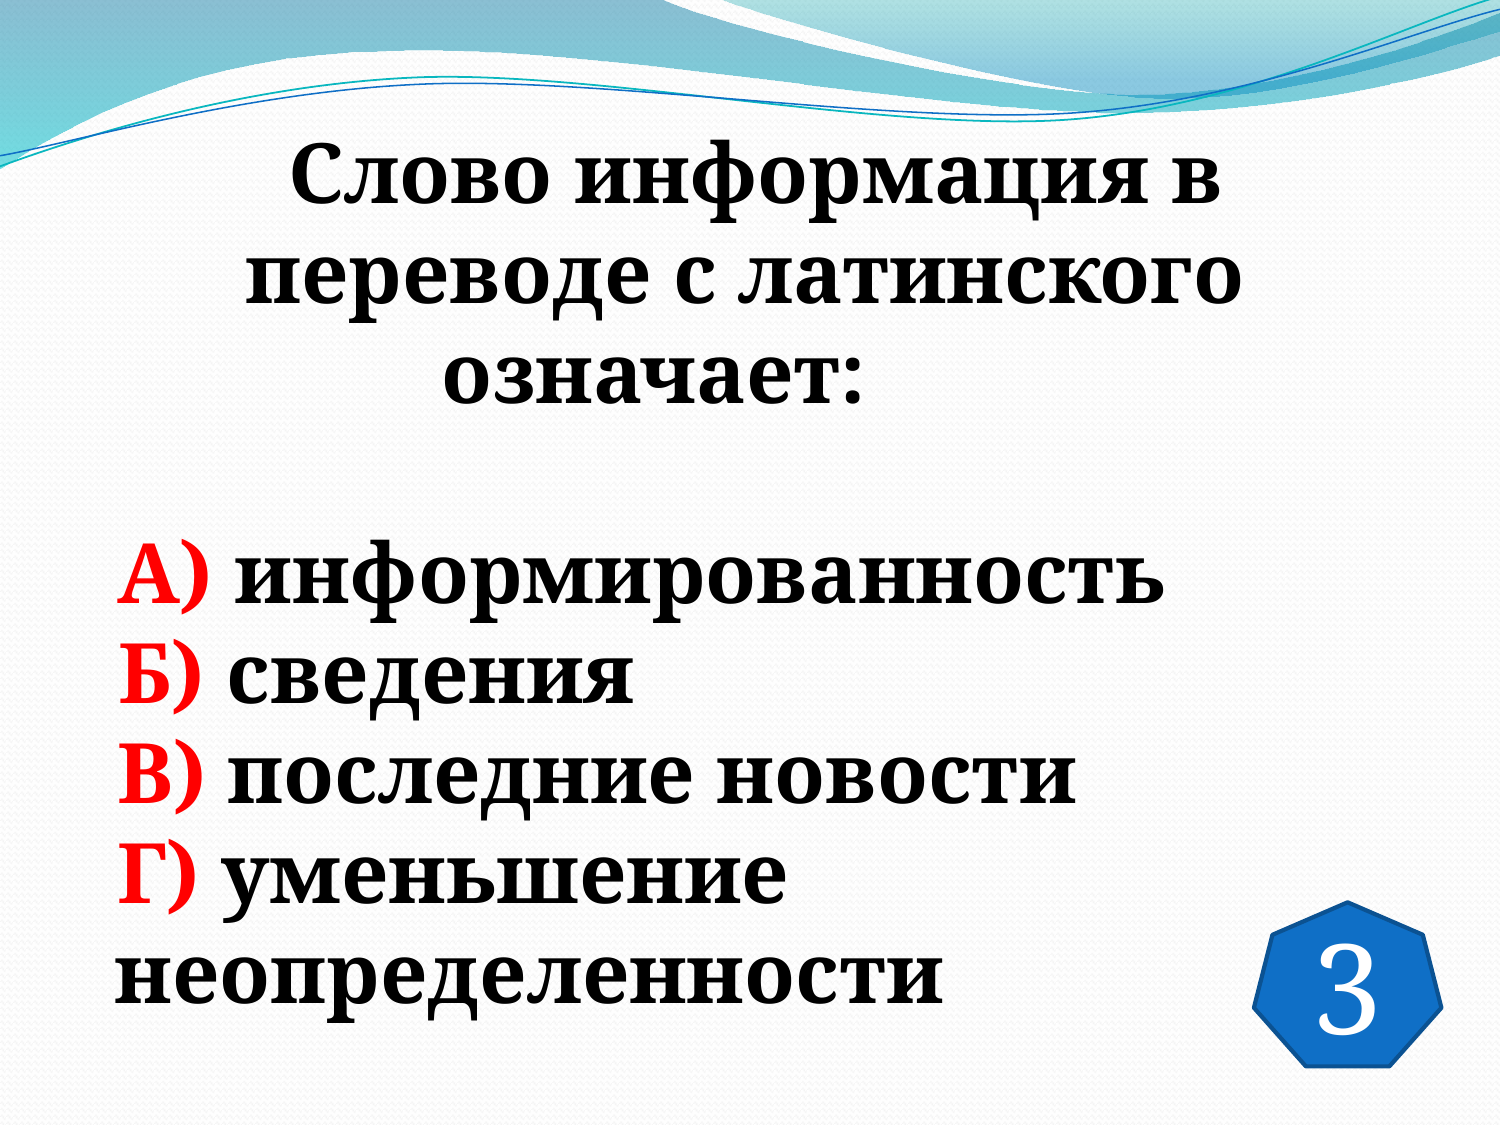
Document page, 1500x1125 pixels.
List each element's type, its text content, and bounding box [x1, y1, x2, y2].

text_box Слово информация в переводе с латинского означает: А) информированность Б) сведения В) последние новости Г) уменьшение неопределенности [99, 112, 1454, 1028]
text_box 3 [1251, 900, 1444, 1069]
